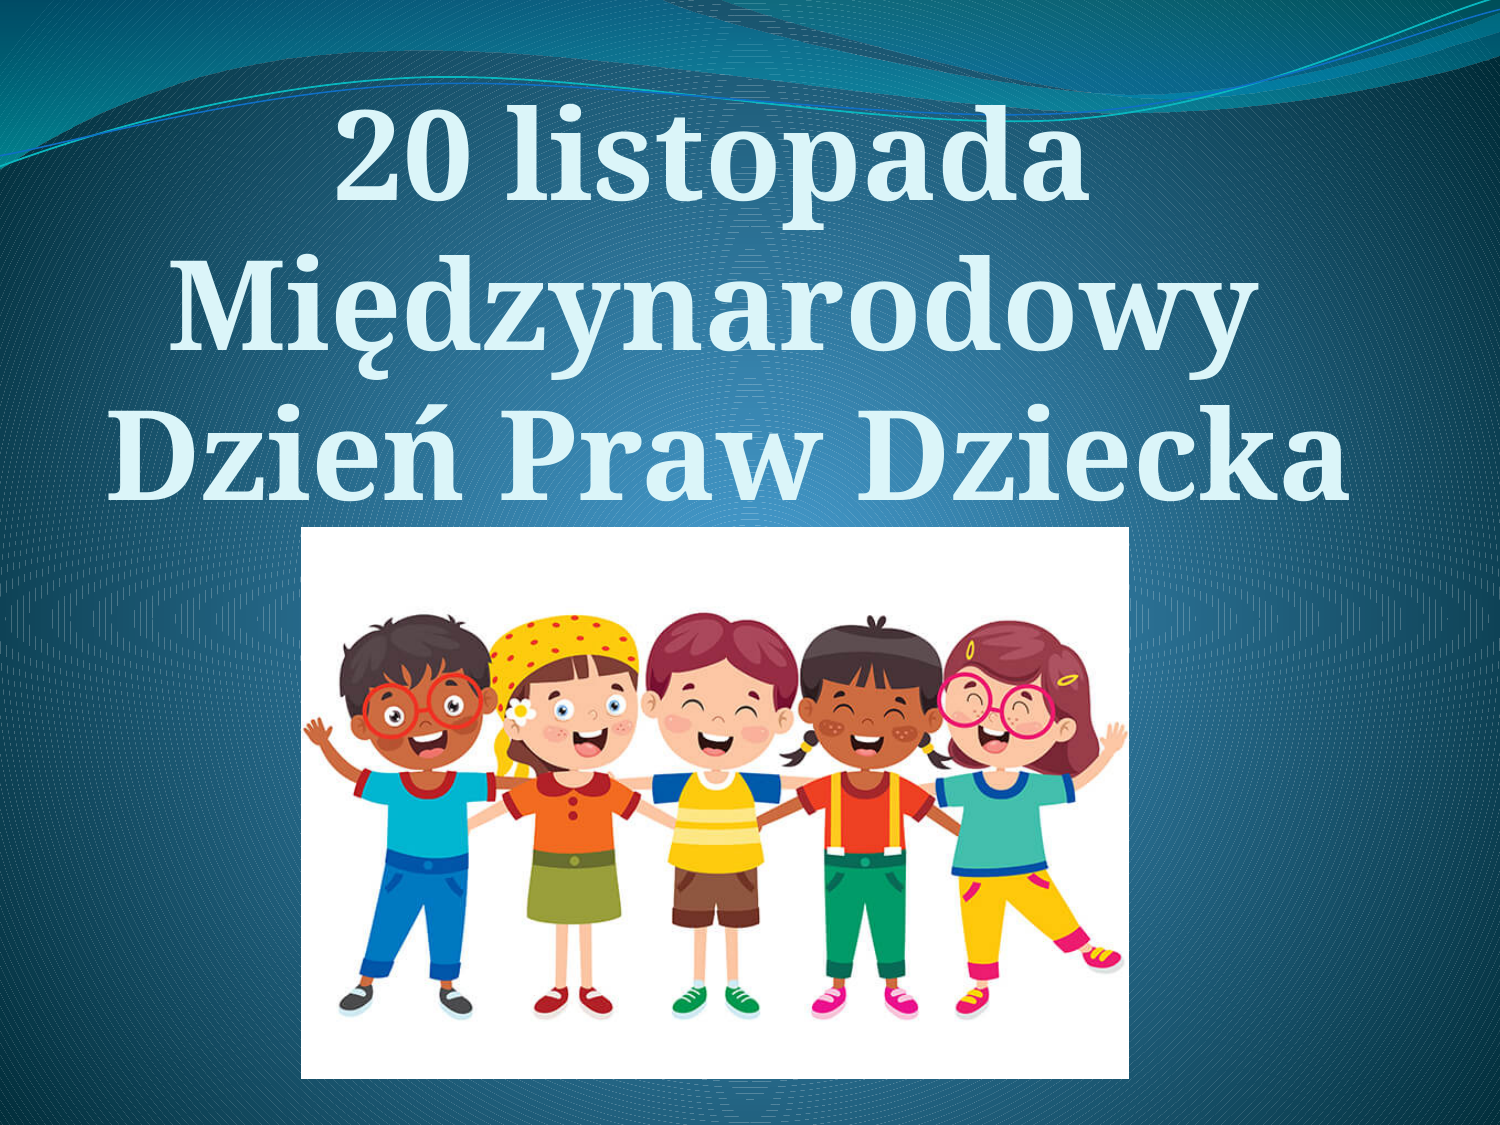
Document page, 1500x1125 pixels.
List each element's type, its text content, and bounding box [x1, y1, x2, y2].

picture [300, 526, 1129, 1079]
title 20 listopada Międzynarodowy Dzień Praw Dziecka [87, 224, 1376, 526]
